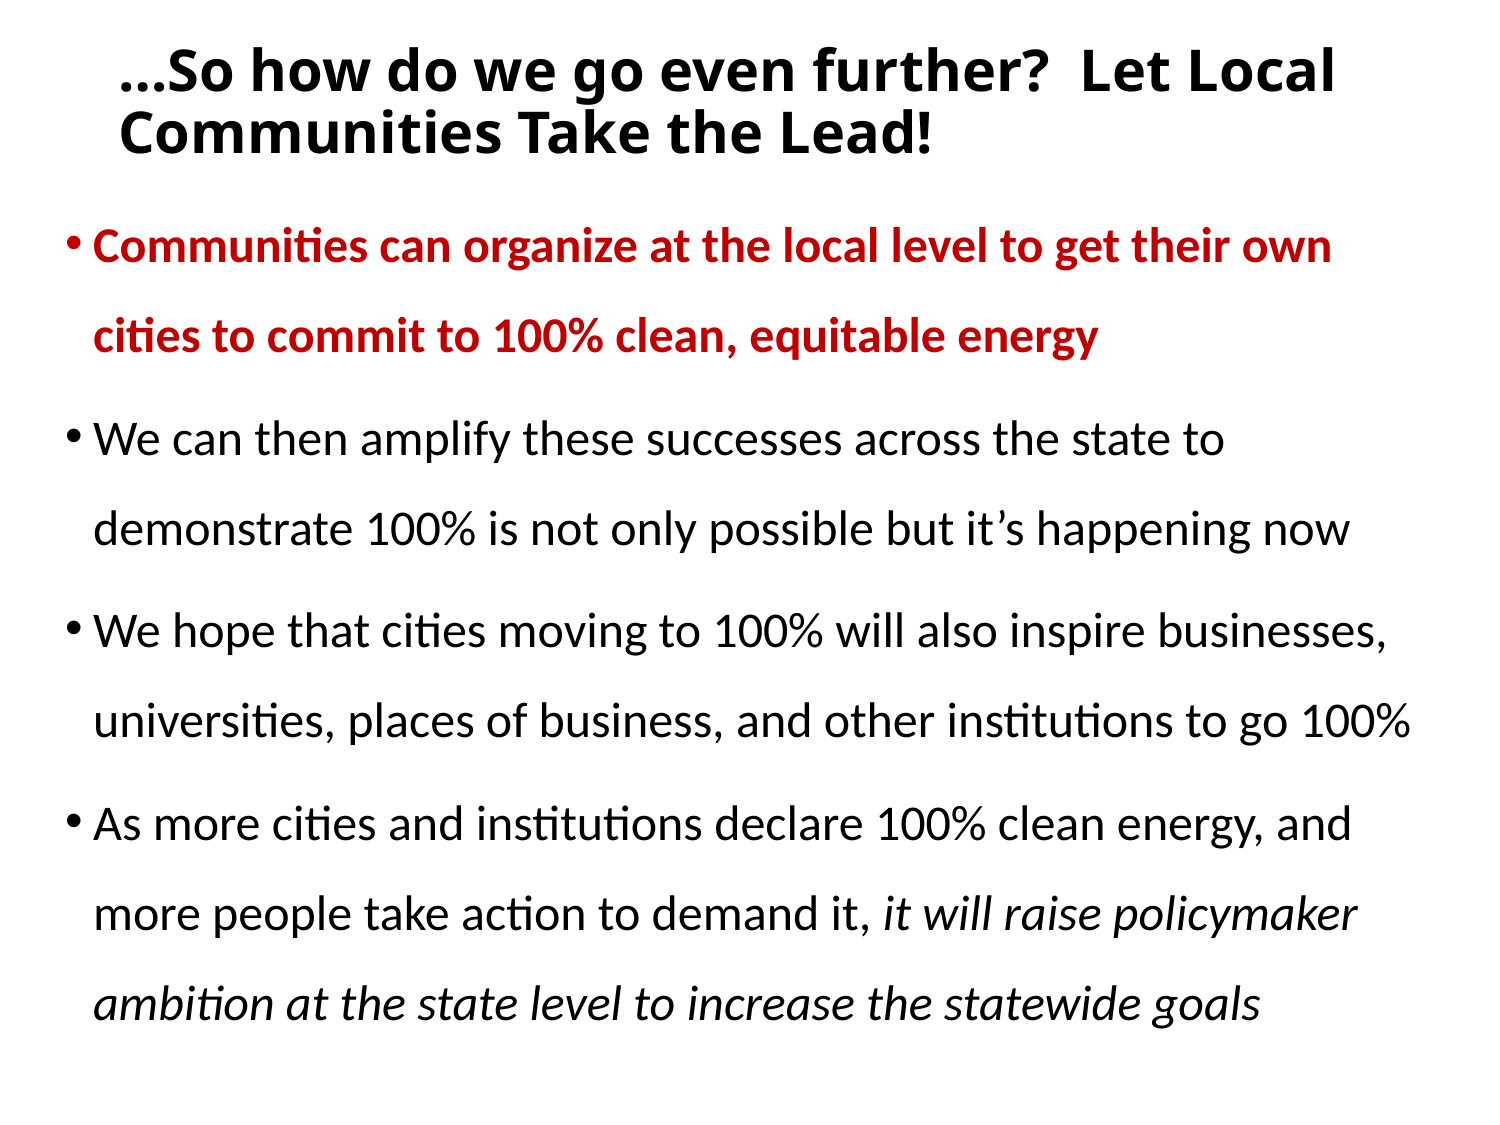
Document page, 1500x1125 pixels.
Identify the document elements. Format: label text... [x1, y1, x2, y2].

title …So how do we go even further? Let Local Communities Take the Lead! [103, 32, 1397, 174]
list Communities can organize at the local level to get their own cities to commit to 100% clean, equitable energy We can then amplify these successes across the state to demonstrate 100% is not only possible but it’s happening now We hope that cities moving to 100% will also inspire businesses, universities, places of business, and other institutions to go 100% As more cities and institutions declare 100% clean energy, and more people take action to demand it, it will raise policymaker ambition at the state level to increase the statewide goals [50, 174, 1450, 1093]
text_box [728, 524, 772, 600]
